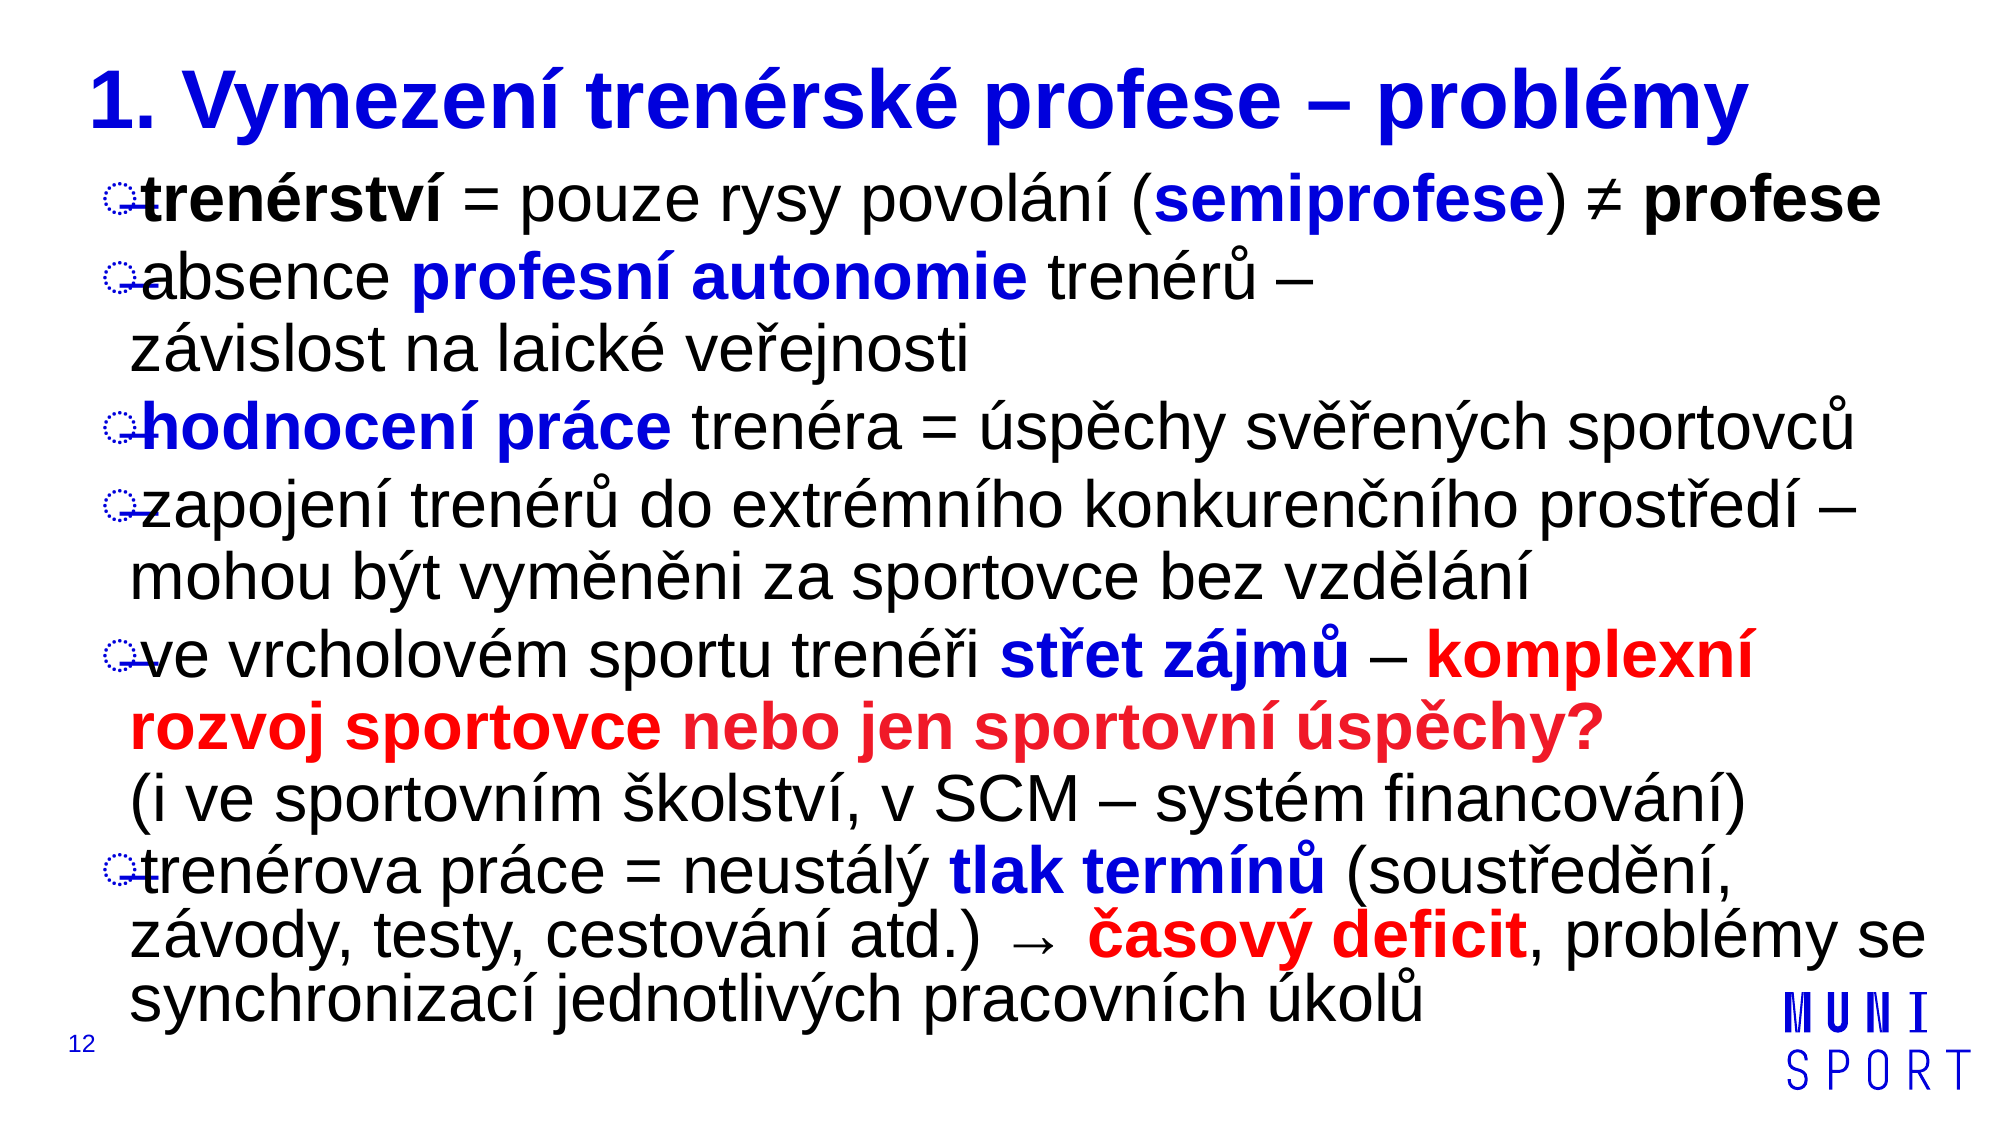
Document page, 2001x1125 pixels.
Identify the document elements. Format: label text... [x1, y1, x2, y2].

list trenérství = pouze rysy povolání (semiprofese) ≠ profese absence profesní autonomie trenérů – závislost na laické veřejnosti hodnocení práce trenéra = úspěchy svěřených sportovců zapojení trenérů do extrémního konkurenčního prostředí – mohou být vyměněni za sportovce bez vzdělání ve vrcholovém sportu trenéři střet zájmů – komplexní rozvoj sportovce nebo jen sportovní úspěchy? (i ve sportovním školství, v SCM – systém financování) trenérova práce = neustálý tlak termínů (soustředění, závody, testy, cestování atd.) → časový deficit, problémy se synchronizací jednotlivých pracovních úkolů [88, 163, 1962, 1046]
title 1. Vymezení trenérské profese – problémy [88, 62, 1853, 137]
slide_number 12 [67, 1021, 110, 1063]
